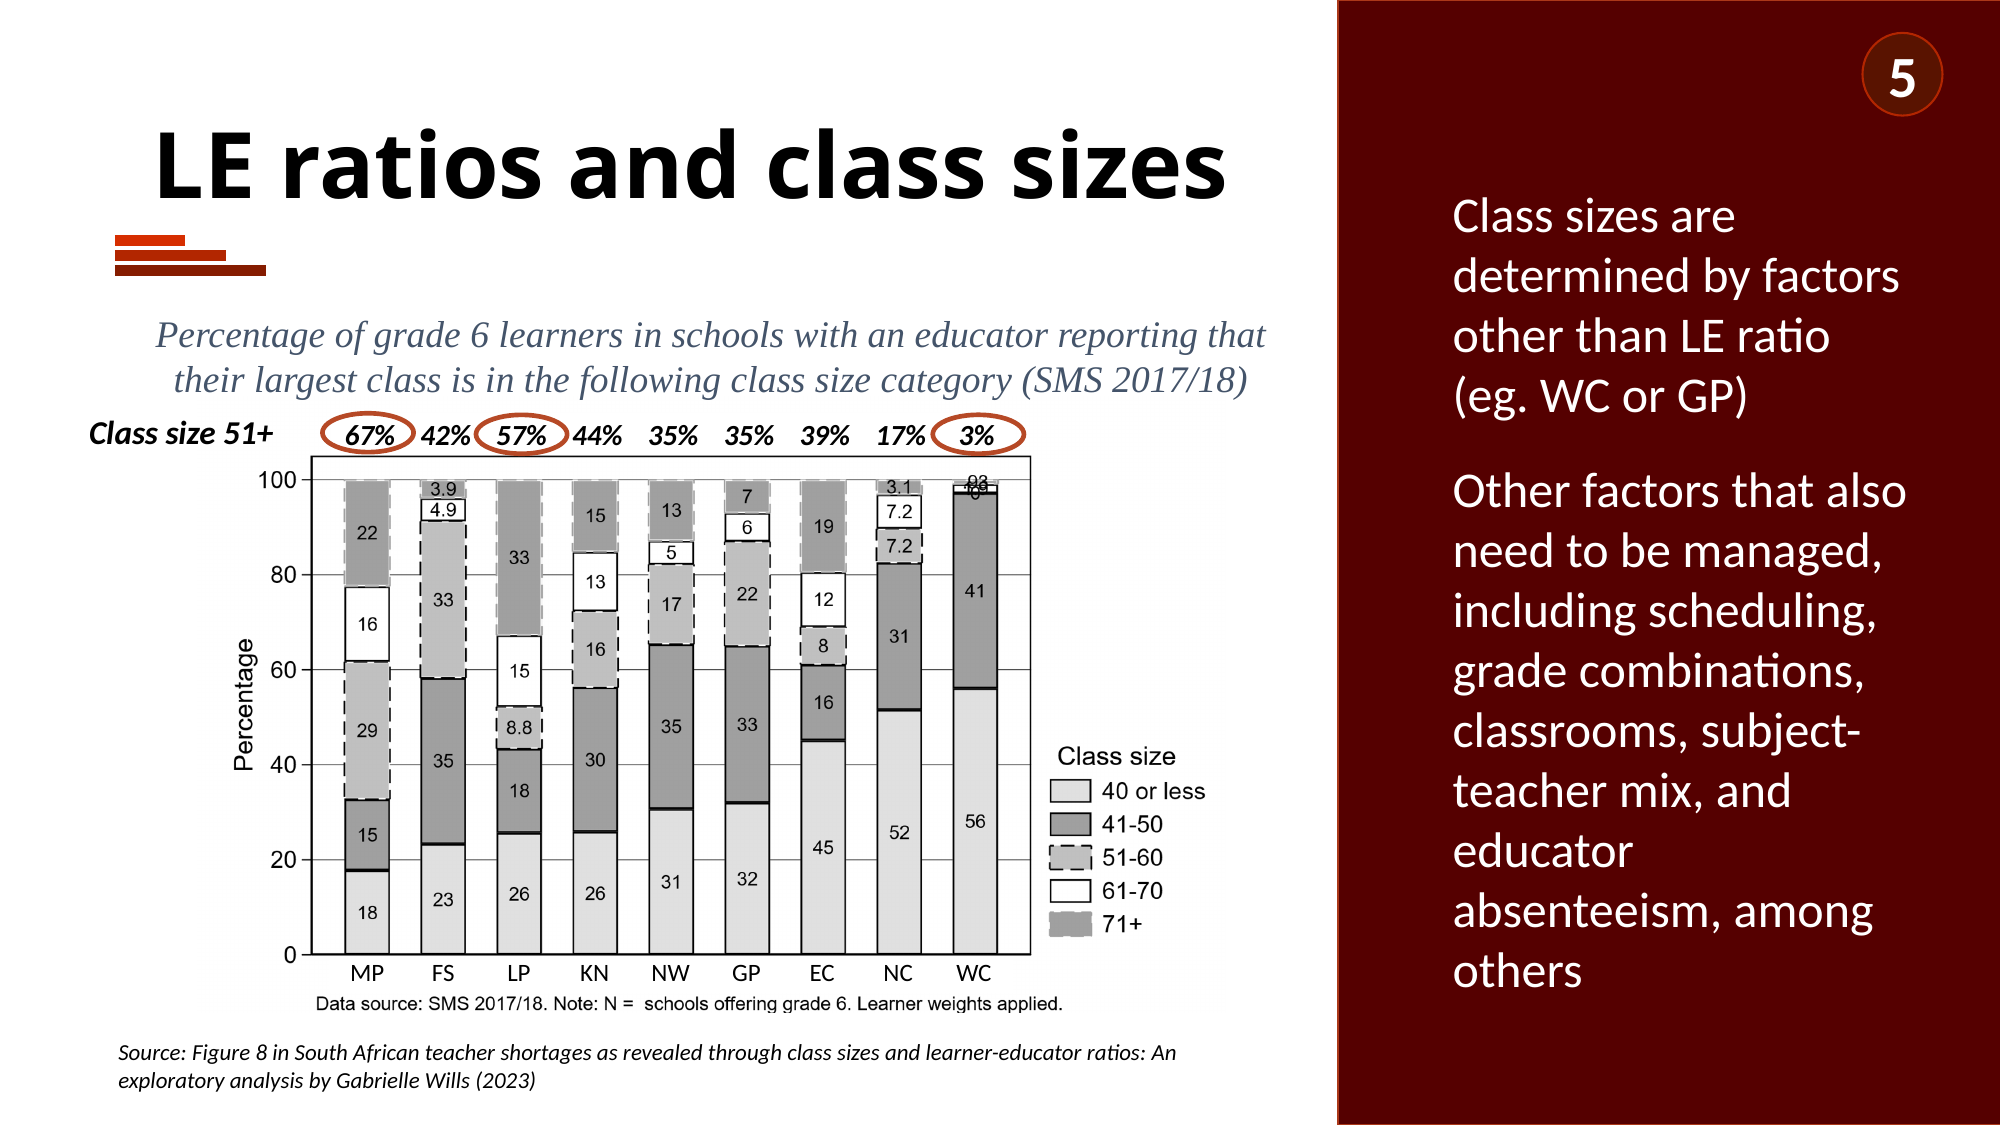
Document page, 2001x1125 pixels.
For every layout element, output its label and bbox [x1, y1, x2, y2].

text_box [103, 1030, 1277, 1114]
text_box [57, 410, 197, 453]
text_box [1337, 0, 2000, 1125]
picture [197, 396, 1226, 1013]
title [137, 59, 1337, 278]
text_box [103, 302, 1320, 407]
